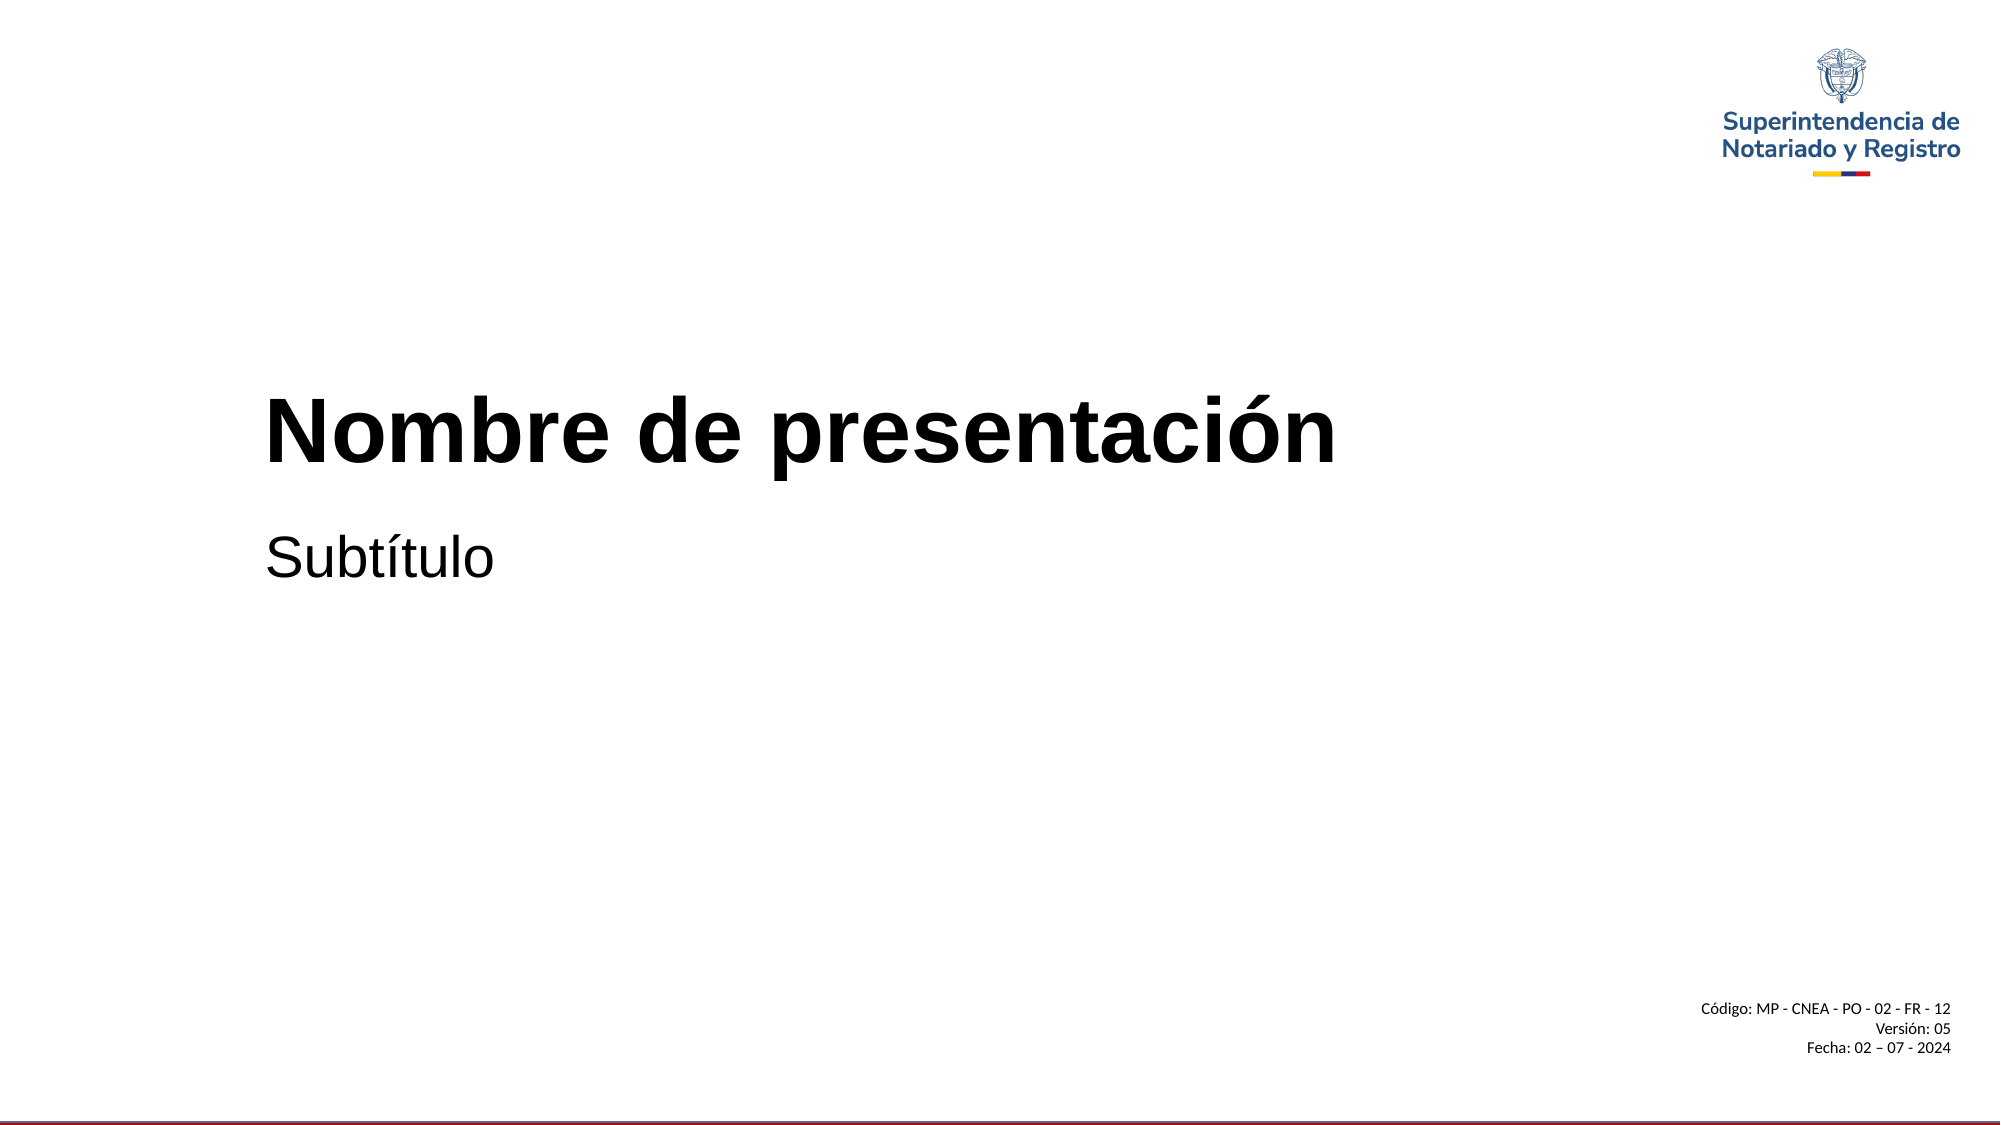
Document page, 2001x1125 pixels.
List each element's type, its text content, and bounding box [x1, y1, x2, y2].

subtitle Subtítulo [249, 520, 1750, 792]
text_box [0, 1121, 2000, 1125]
title Nombre de presentación [249, 365, 1750, 501]
picture [1717, 45, 1963, 183]
